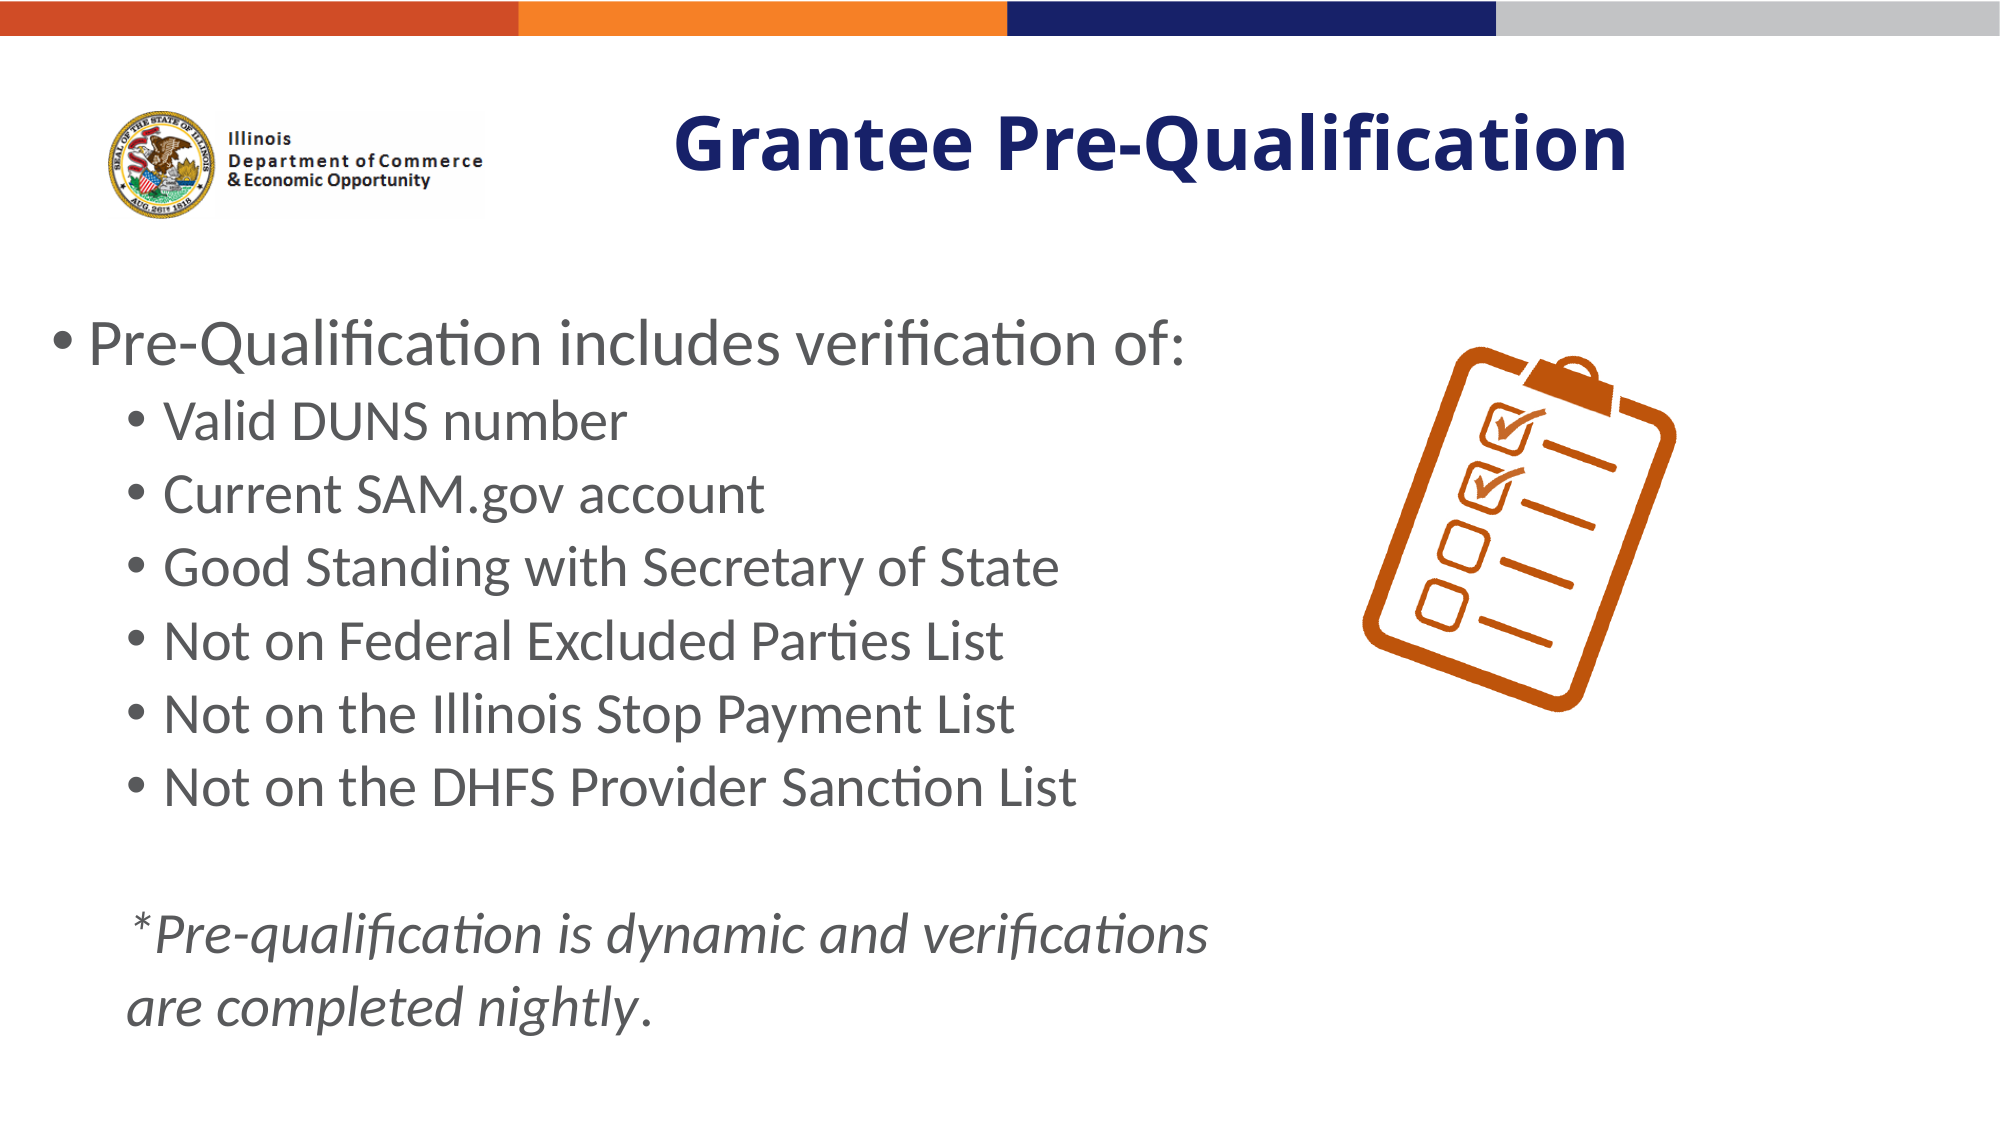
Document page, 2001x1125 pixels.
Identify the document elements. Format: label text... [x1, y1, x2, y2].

title Grantee Pre-Qualification [526, 100, 1777, 193]
picture [0, 0, 2000, 1125]
list Pre-Qualification includes verification of: Valid DUNS number Current SAM.gov account Good Standing with Secretary of State Not on Federal Excluded Parties List Not on the Illinois Stop Payment List Not on the DHFS Provider Sanction List *Pre-qualification is dynamic and verifications are completed nightly. [36, 300, 1863, 1060]
